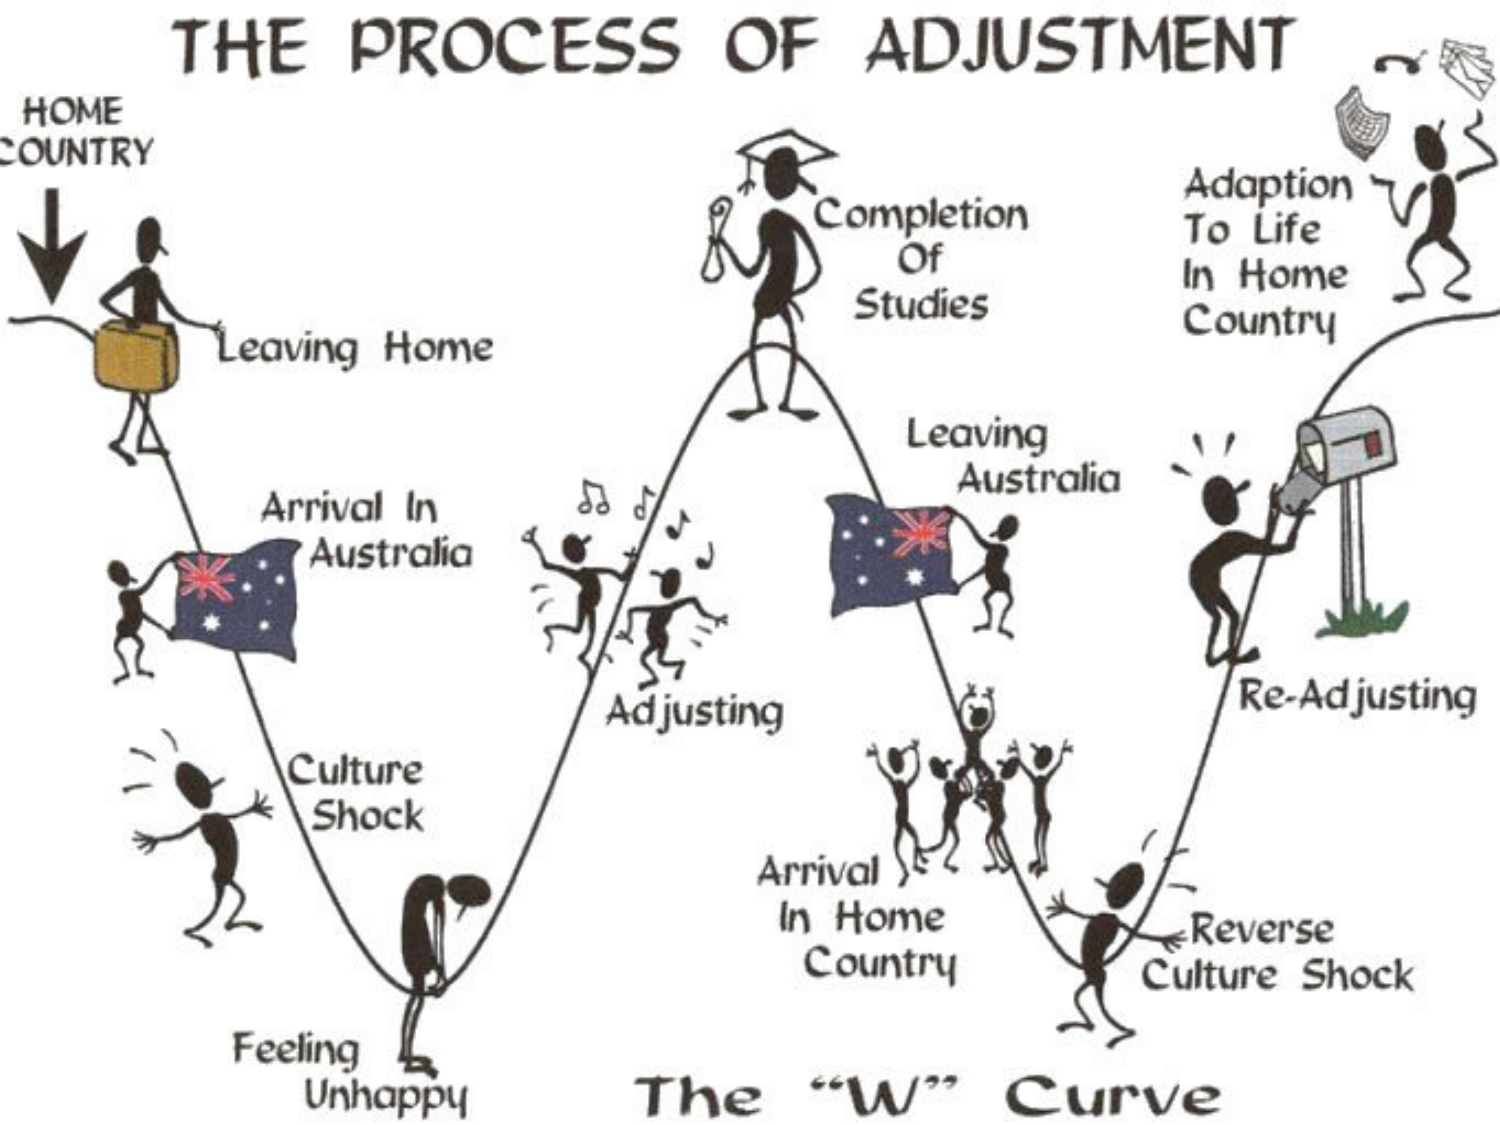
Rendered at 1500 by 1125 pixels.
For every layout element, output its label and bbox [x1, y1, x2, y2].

list [0, 0, 1500, 1125]
